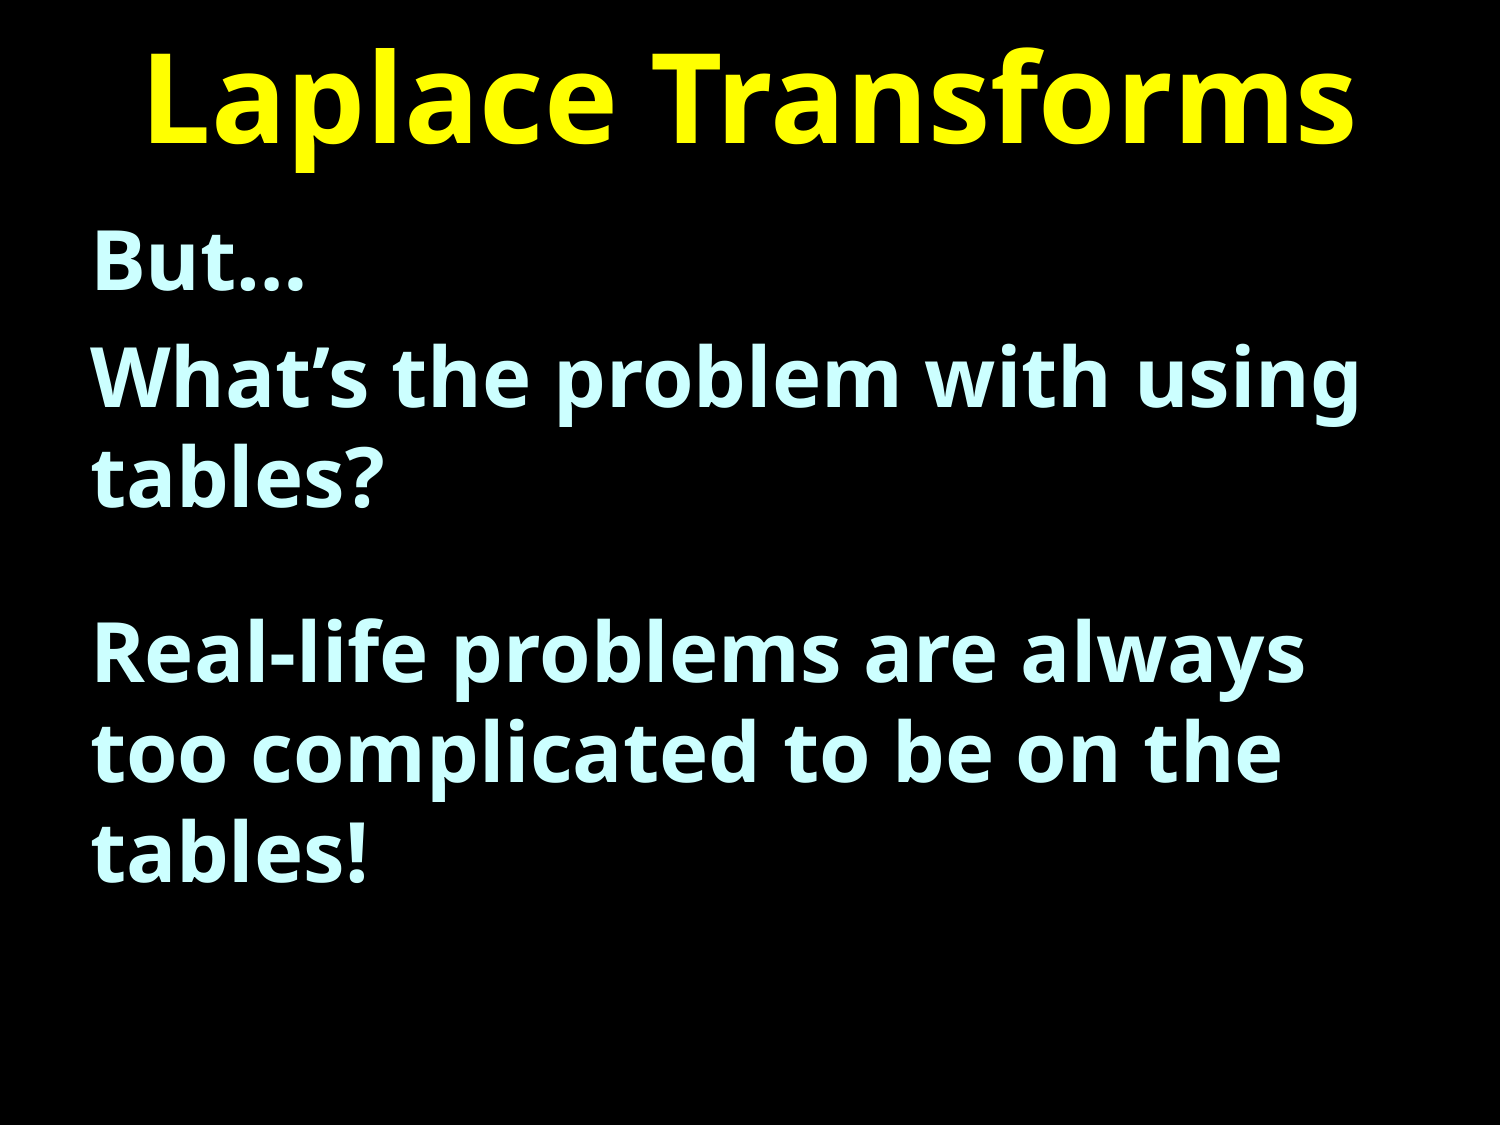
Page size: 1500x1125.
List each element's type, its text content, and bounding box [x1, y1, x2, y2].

title Laplace Transforms [0, 0, 1500, 188]
list But… What’s the problem with using tables? Real-life problems are always too complicated to be on the tables! [75, 200, 1425, 1125]
